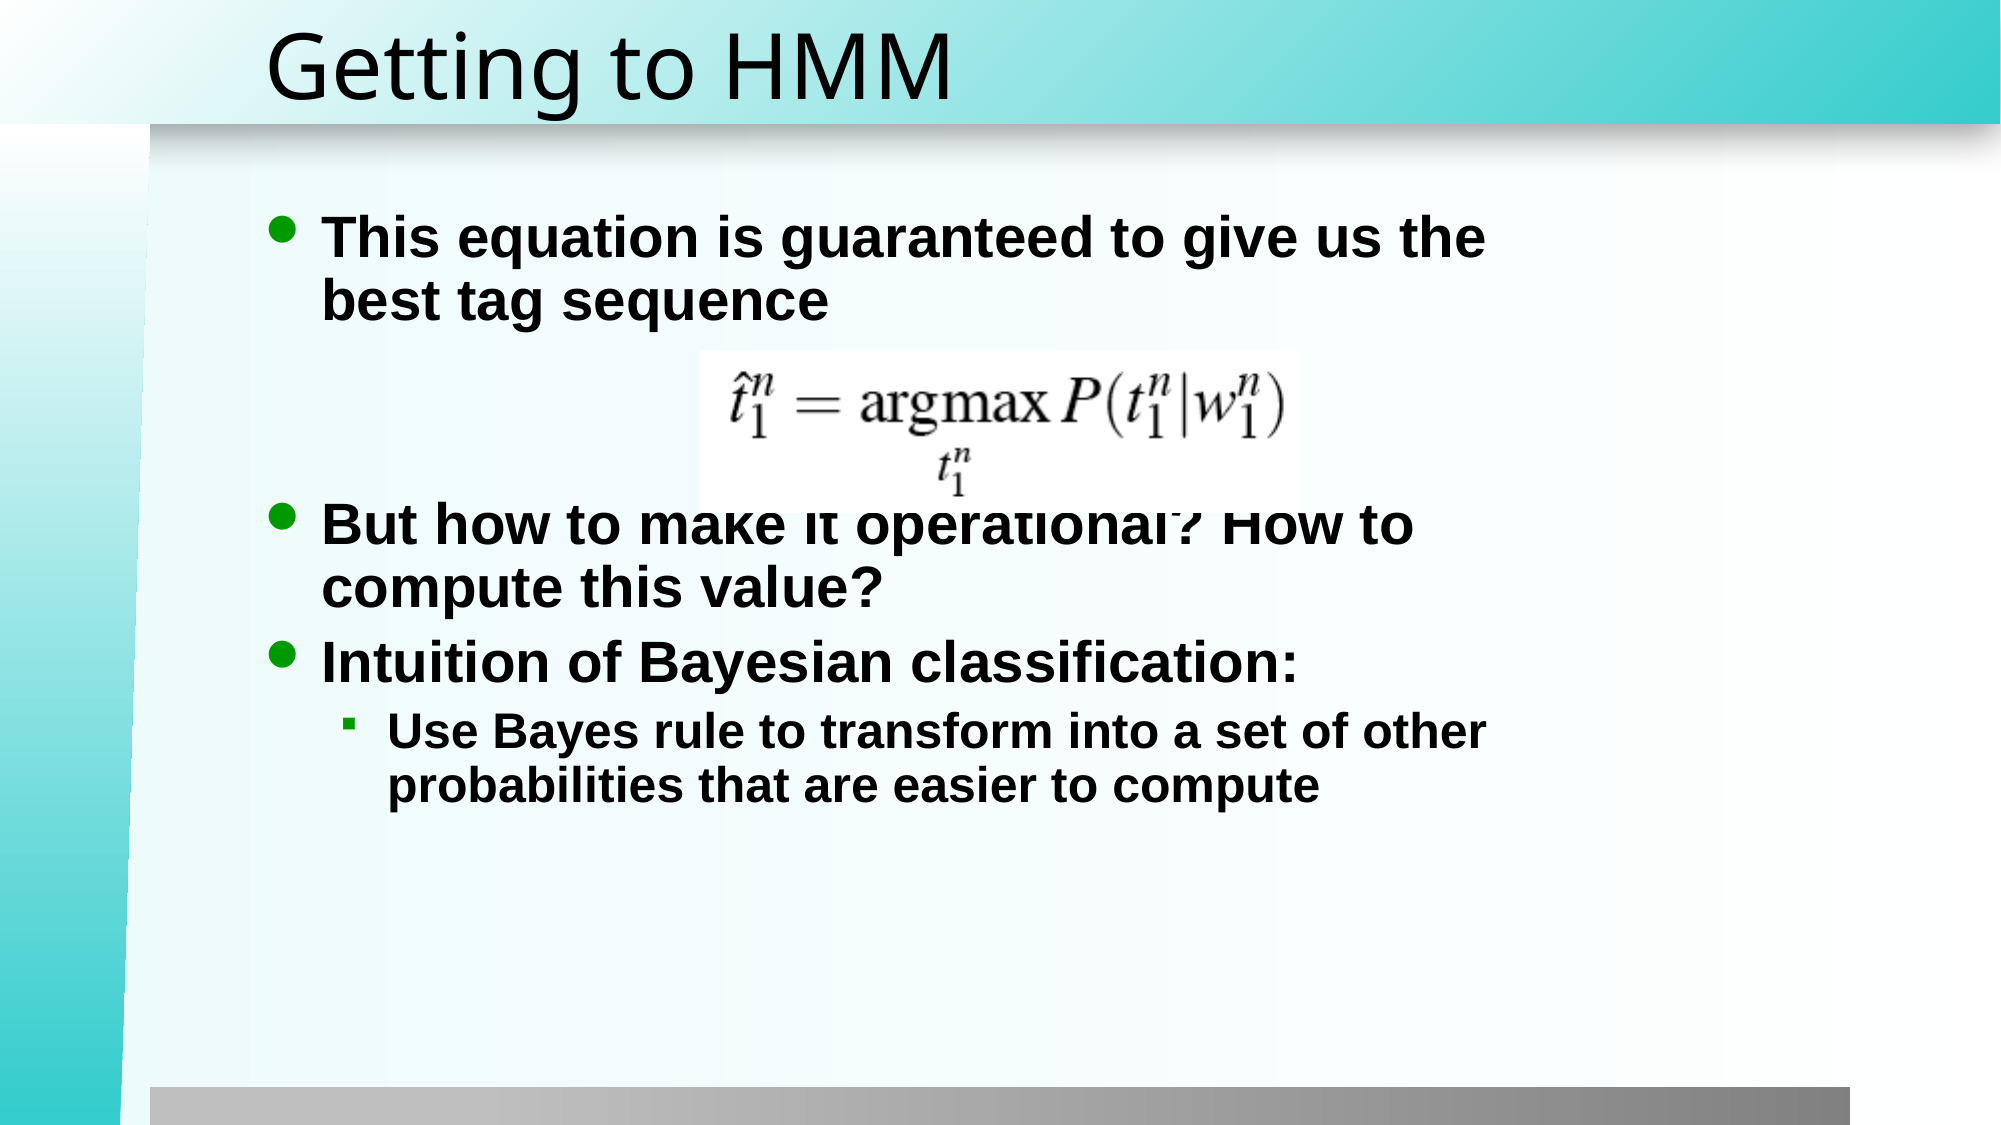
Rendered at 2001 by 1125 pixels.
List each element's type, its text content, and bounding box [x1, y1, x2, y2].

picture [699, 350, 1301, 513]
title Getting to HMM [249, 0, 1528, 126]
list This equation is guaranteed to give us the best tag sequence But how to make it operational? How to compute this value? Intuition of Bayesian classification: Use Bayes rule to transform into a set of other probabilities that are easier to compute [249, 199, 1526, 1073]
